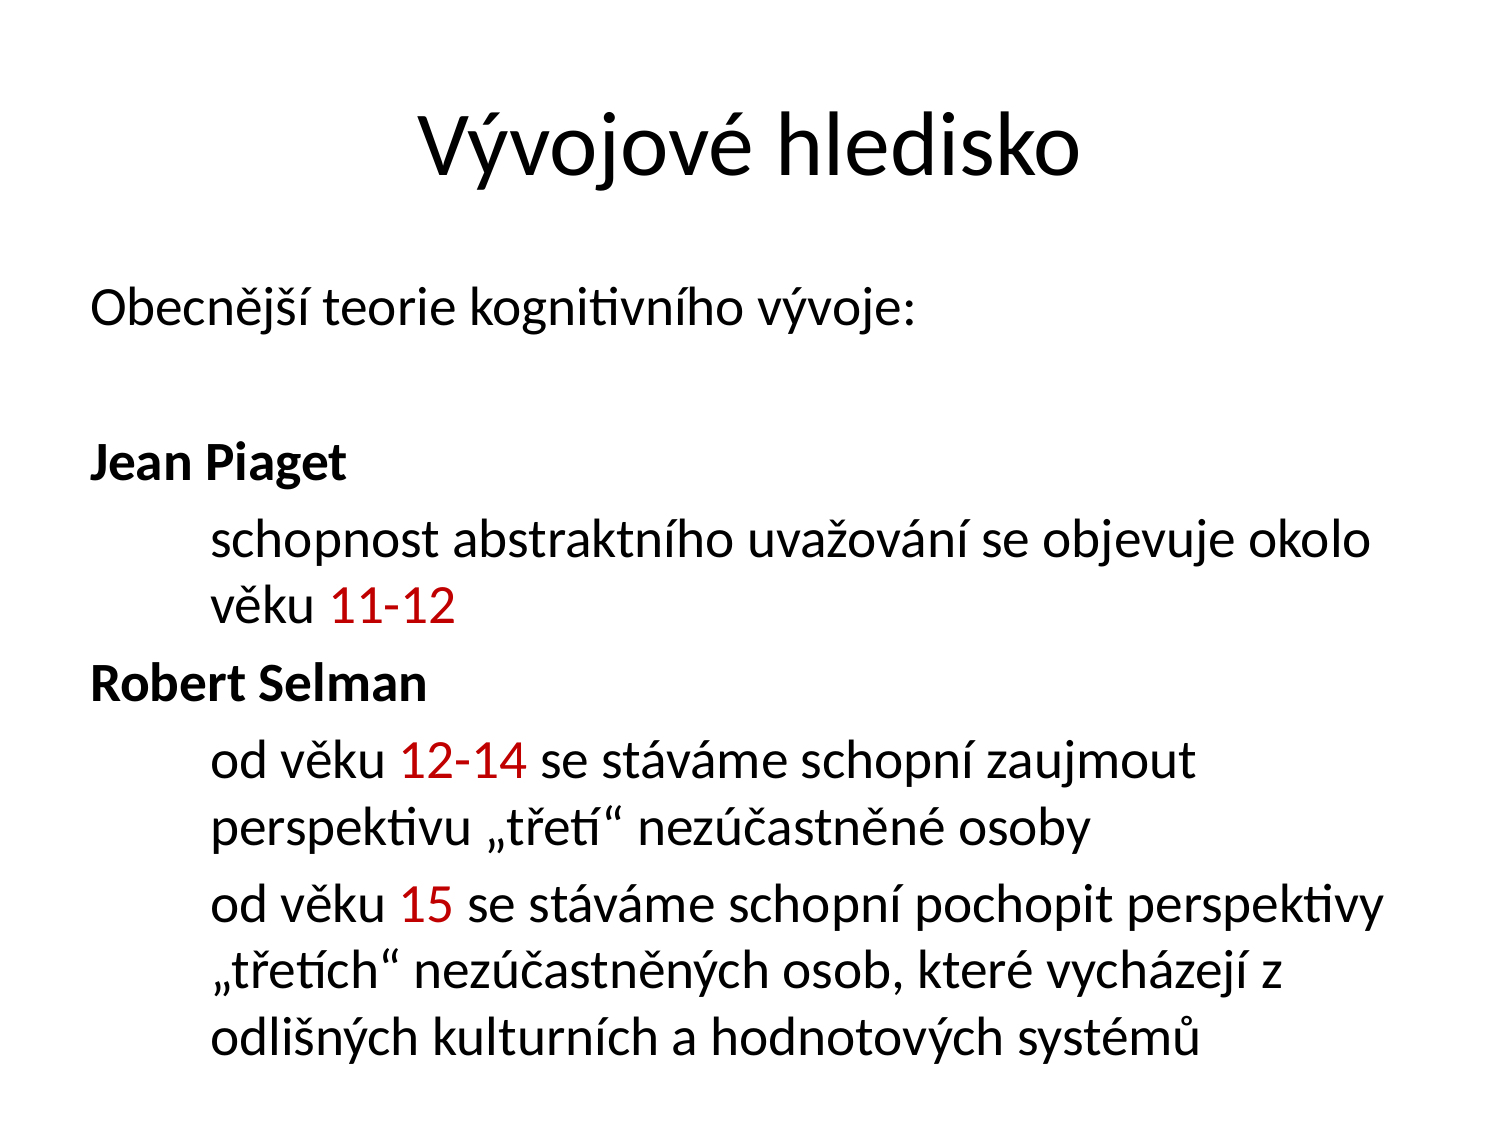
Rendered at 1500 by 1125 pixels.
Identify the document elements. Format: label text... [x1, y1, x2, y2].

list Obecnější teorie kognitivního vývoje: Jean Piaget schopnost abstraktního uvažování se objevuje okolo věku 11-12 Robert Selman od věku 12-14 se stáváme schopní zaujmout perspektivu „třetí“ nezúčastněné osoby od věku 15 se stáváme schopní pochopit perspektivy „třetích“ nezúčastněných osob, které vycházejí z odlišných kulturních a hodnotových systémů [75, 262, 1425, 1090]
title Vývojové hledisko [75, 45, 1425, 233]
